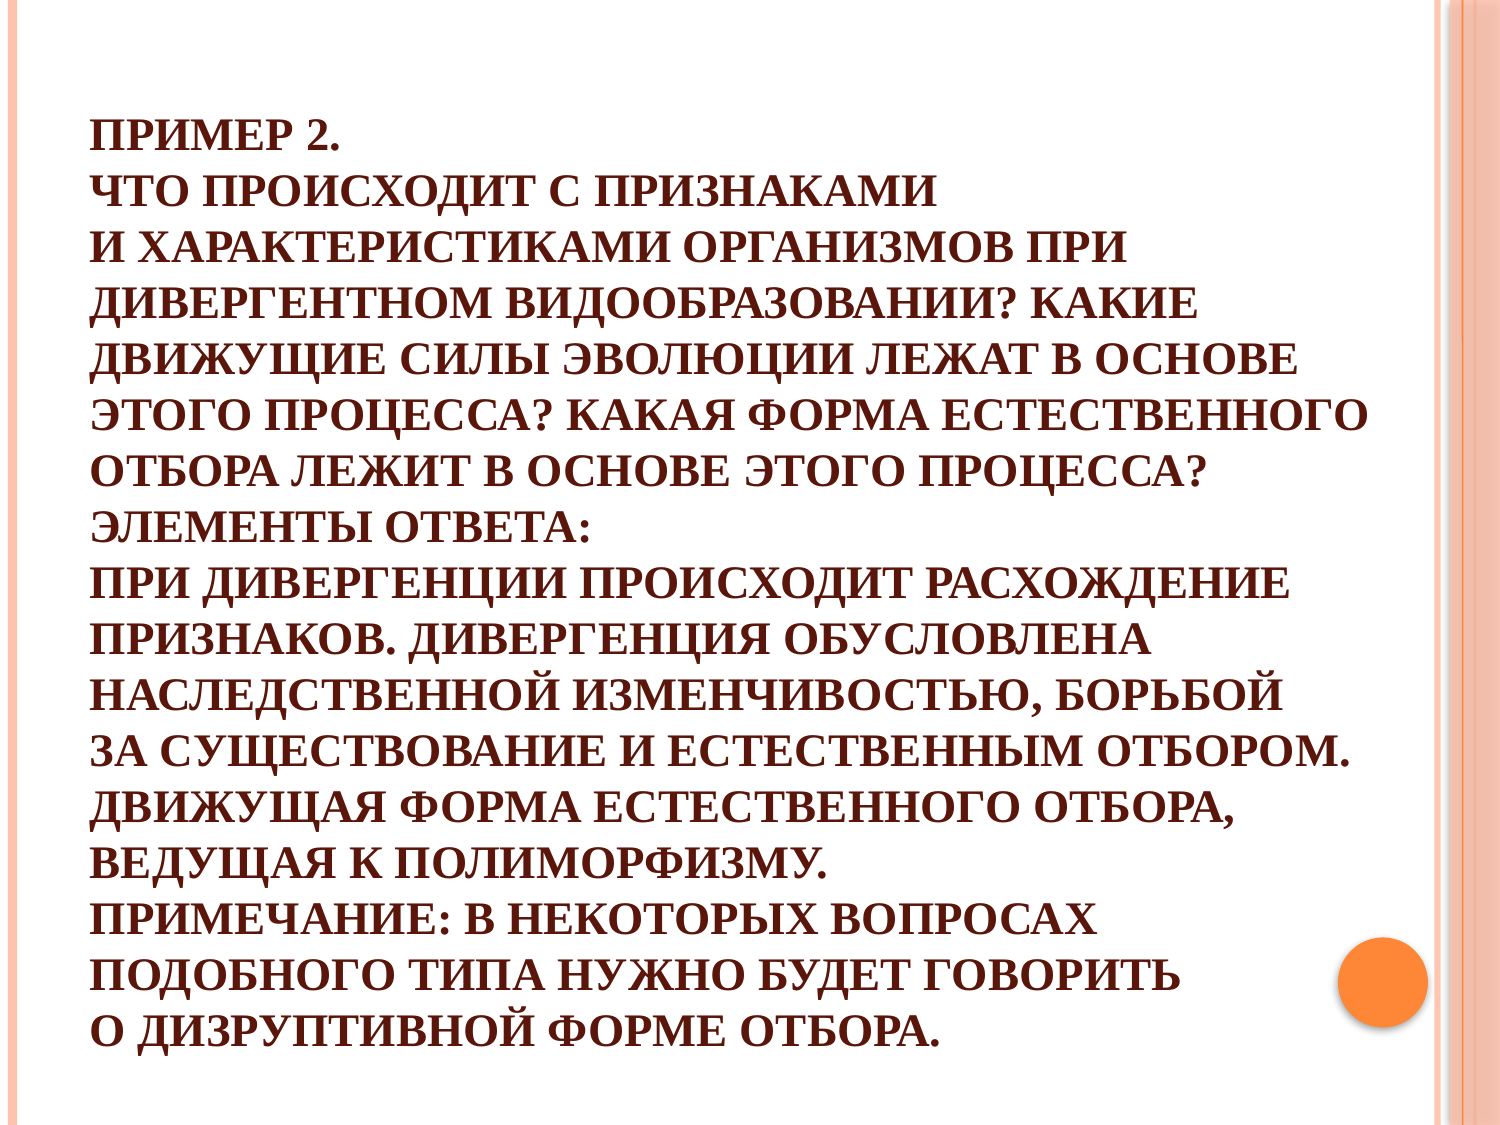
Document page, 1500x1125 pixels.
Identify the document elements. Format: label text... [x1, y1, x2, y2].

title Пример 2. Что происходит с признаками и характеристиками организмов при дивергентном видообразовании? Какие движущие силы эволюции лежат в основе этого процесса? Какая форма естественного отбора лежит в основе этого процесса? Элементы ответа: При дивергенции происходит расхождение признаков. Дивергенция обусловлена наследственной изменчивостью, борьбой за существование и естественным отбором. Движущая форма естественного отбора, ведущая к полиморфизму. Примечание: В некоторых вопросах подобного типа нужно будет говорить о дизруптивной форме отбора. [75, 45, 1388, 1125]
